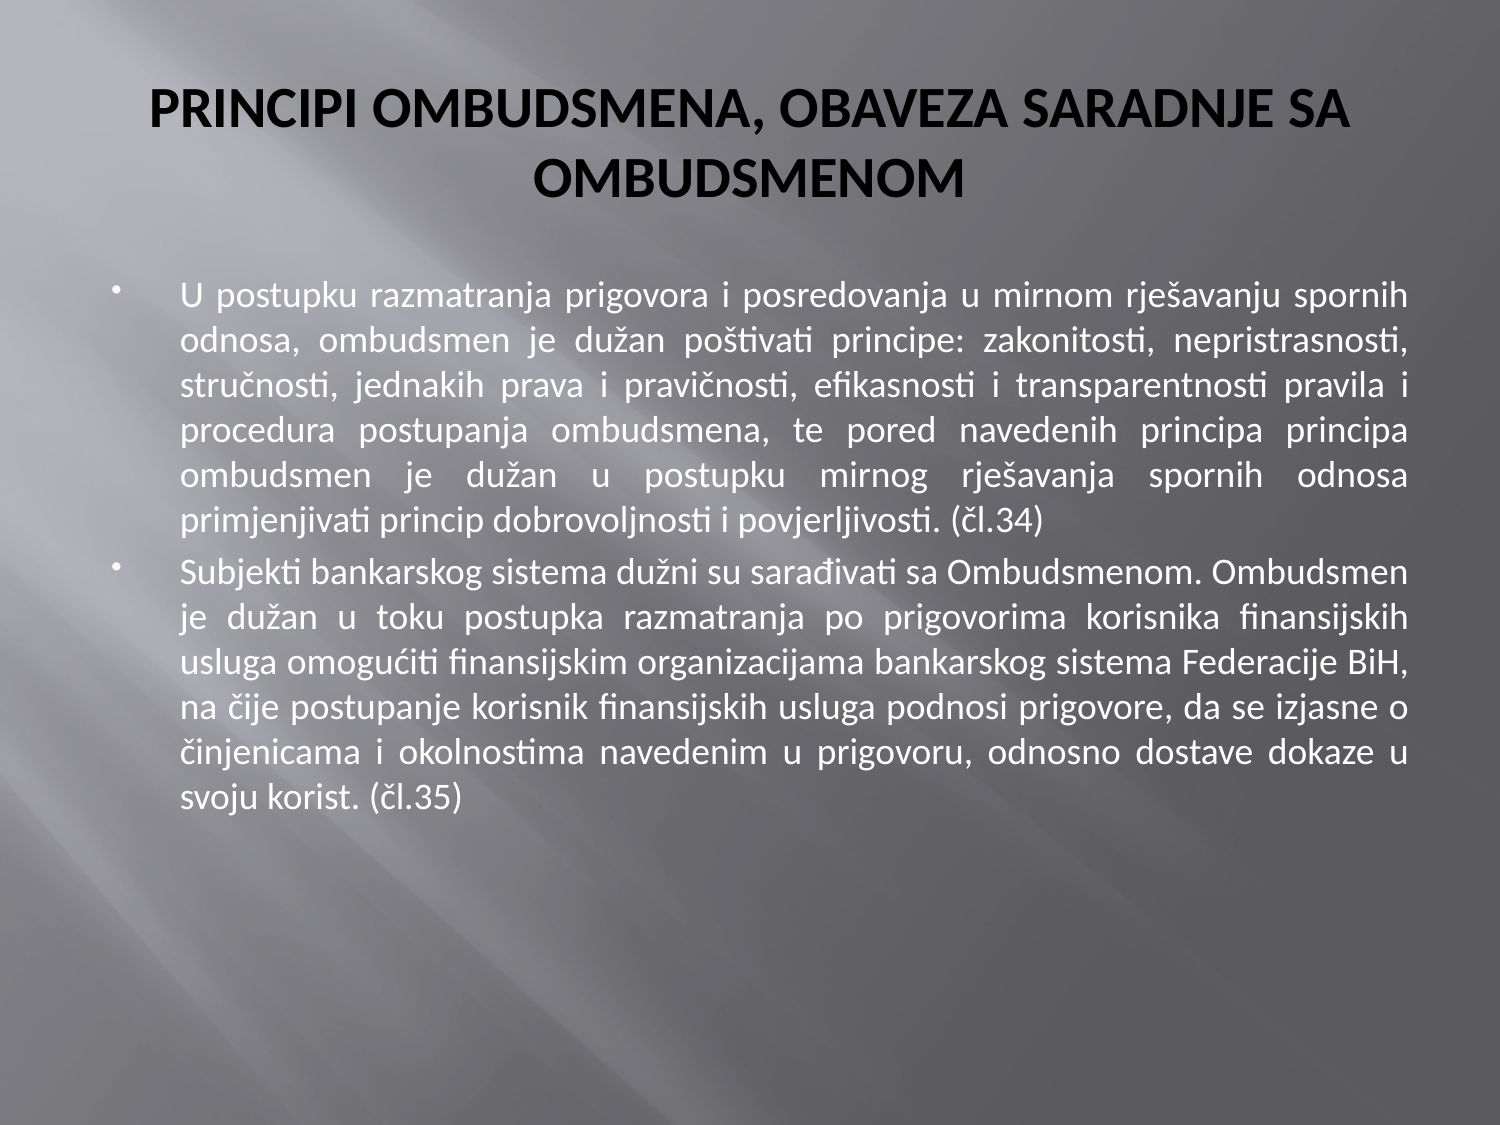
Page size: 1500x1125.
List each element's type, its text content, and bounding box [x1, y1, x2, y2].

title PRINCIPI OMBUDSMENA, OBAVEZA SARADNJE SA OMBUDSMENOM [75, 45, 1425, 233]
list U postupku razmatranja prigovora i posredovanja u mirnom rješavanju spornih odnosa, ombudsmen je dužan poštivati principe: zakonitosti, nepristrasnosti, stručnosti, jednakih prava i pravičnosti, efikasnosti i transparentnosti pravila i procedura postupanja ombudsmena, te pored navedenih principa principa ombudsmen je dužan u postupku mirnog rješavanja spornih odnosa primjenjivati princip dobrovoljnosti i povjerljivosti. (čl.34) Subjekti bankarskog sistema dužni su sarađivati sa Ombudsmenom. Ombudsmen je dužan u toku postupka razmatranja po prigovorima korisnika finansijskih usluga omogućiti finansijskim organizacijama bankarskog sistema Federacije BiH, na čije postupanje korisnik finansijskih usluga podnosi prigovore, da se izjasne o činjenicama i okolnostima navedenim u prigovoru, odnosno dostave dokaze u svoju korist. (čl.35) [75, 262, 1425, 1035]
